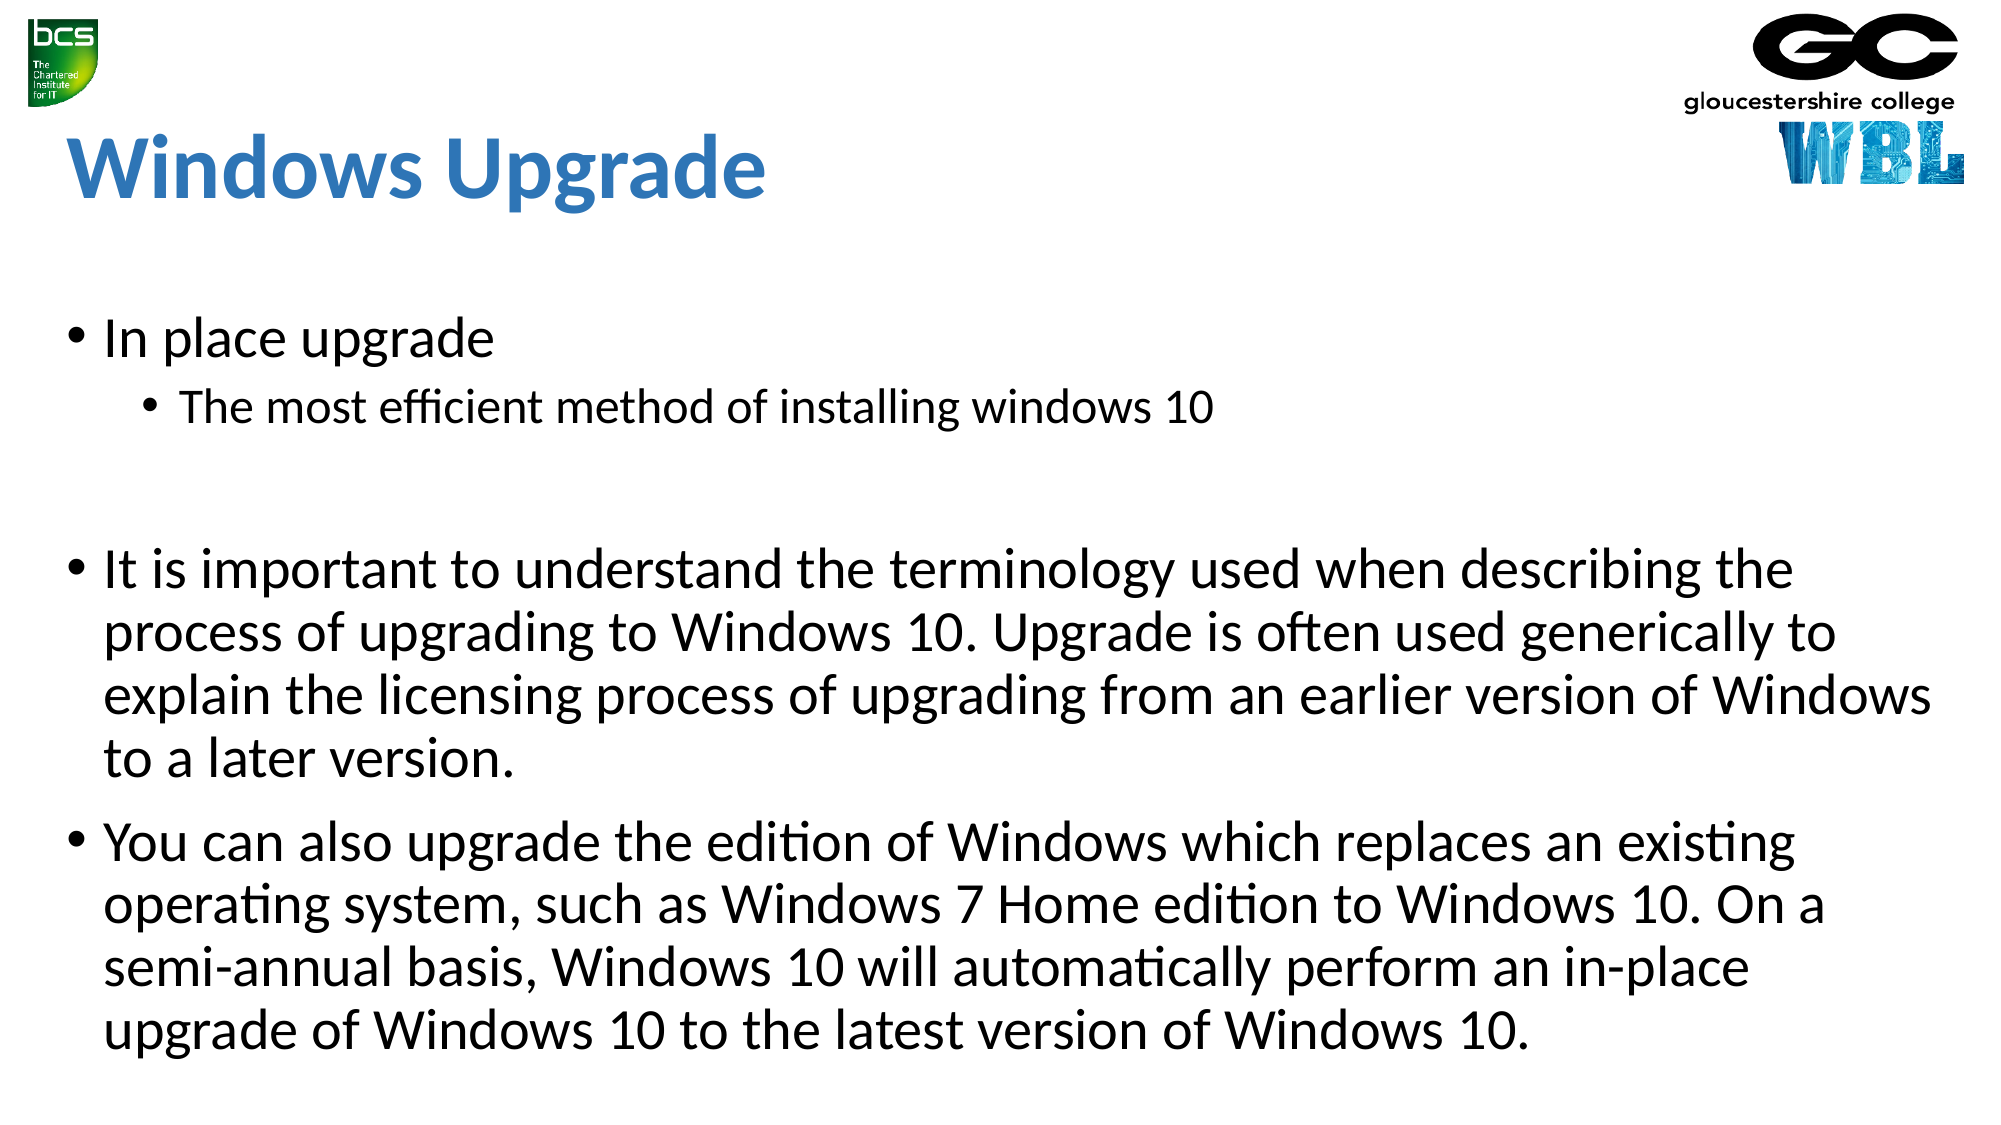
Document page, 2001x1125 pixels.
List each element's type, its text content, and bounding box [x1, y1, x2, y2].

picture [1953, 163, 1959, 172]
list In place upgrade The most efficient method of installing windows 10 It is important to understand the terminology used when describing the process of upgrading to Windows 10. Upgrade is often used generically to explain the licensing process of upgrading from an earlier version of Windows to a later version. You can also upgrade the edition of Windows which replaces an existing operating system, such as Windows 7 Home edition to Windows 10. On a semi-annual basis, Windows 10 will automatically perform an in-place upgrade of Windows 10 to the latest version of Windows 10. [51, 299, 1953, 1110]
title Windows Upgrade [51, 59, 1953, 278]
picture [1674, 5, 1964, 155]
picture [28, 19, 98, 107]
